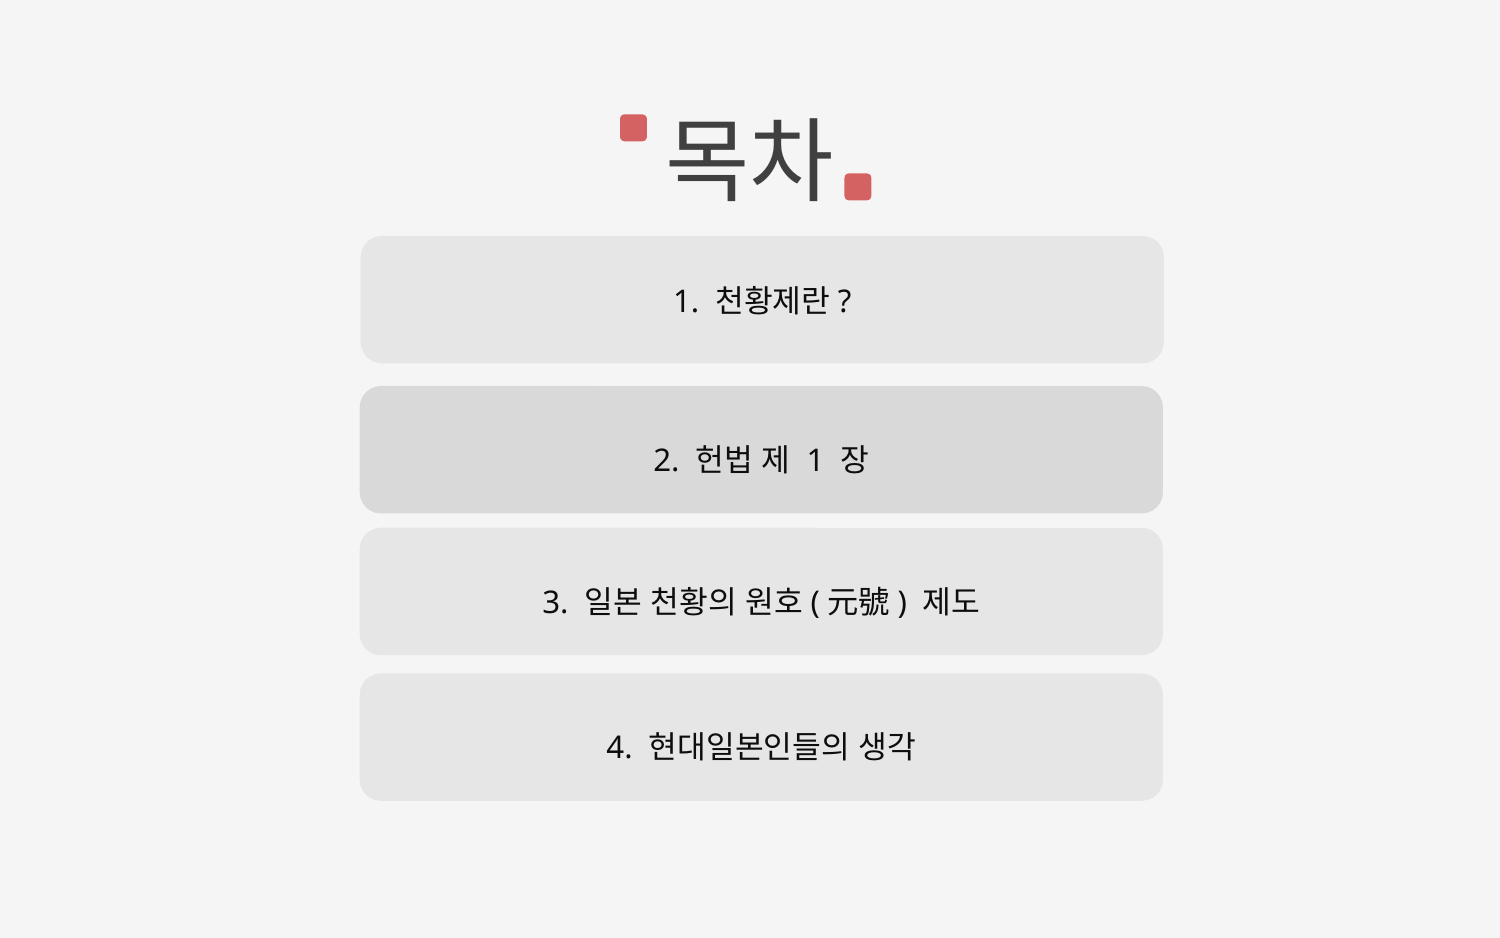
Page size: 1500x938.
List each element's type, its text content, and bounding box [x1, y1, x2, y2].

text_box [617, 112, 650, 144]
text_box 3. 일본 천황의 원호(元號) 제도 [357, 525, 1166, 658]
text_box 목차 [383, 95, 1117, 220]
text_box 1. 천황제란? [358, 233, 1167, 366]
text_box 2. 헌법 제 1 장 [357, 383, 1166, 516]
text_box 4. 현대일본인들의 생각 [357, 671, 1166, 803]
